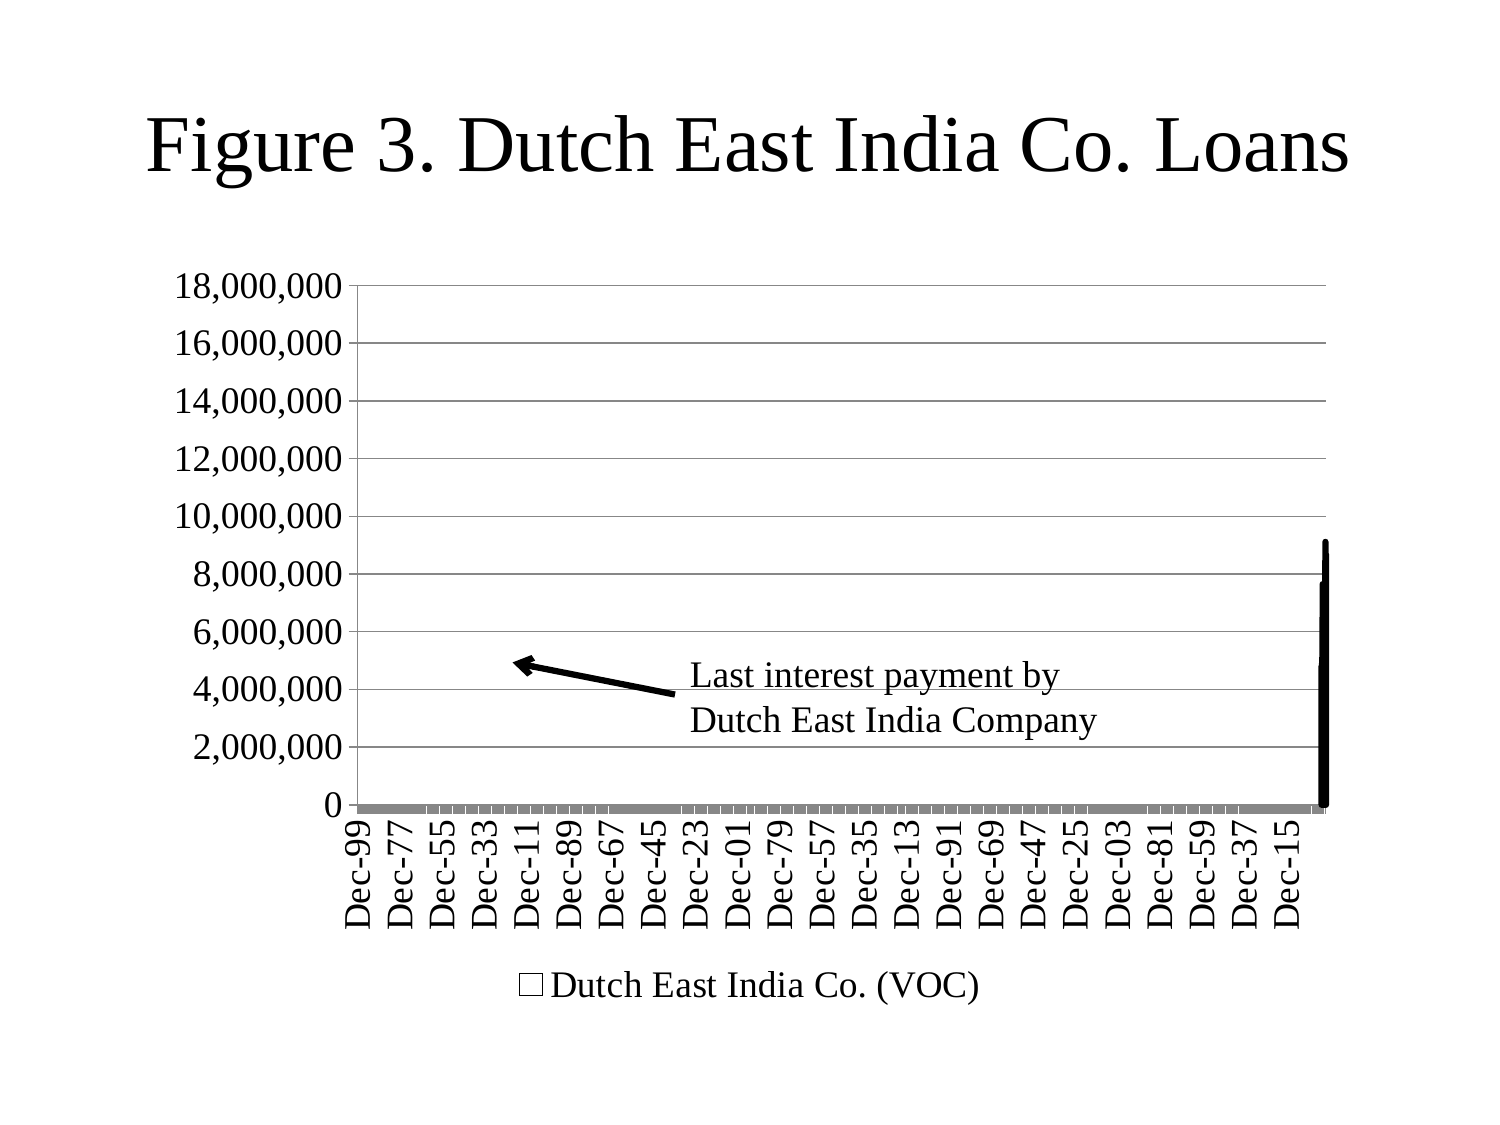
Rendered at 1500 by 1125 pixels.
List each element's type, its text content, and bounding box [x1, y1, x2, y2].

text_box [512, 662, 676, 696]
title Figure 3. Dutch East India Co. Loans [75, 45, 1425, 233]
chart [149, 249, 1351, 1013]
